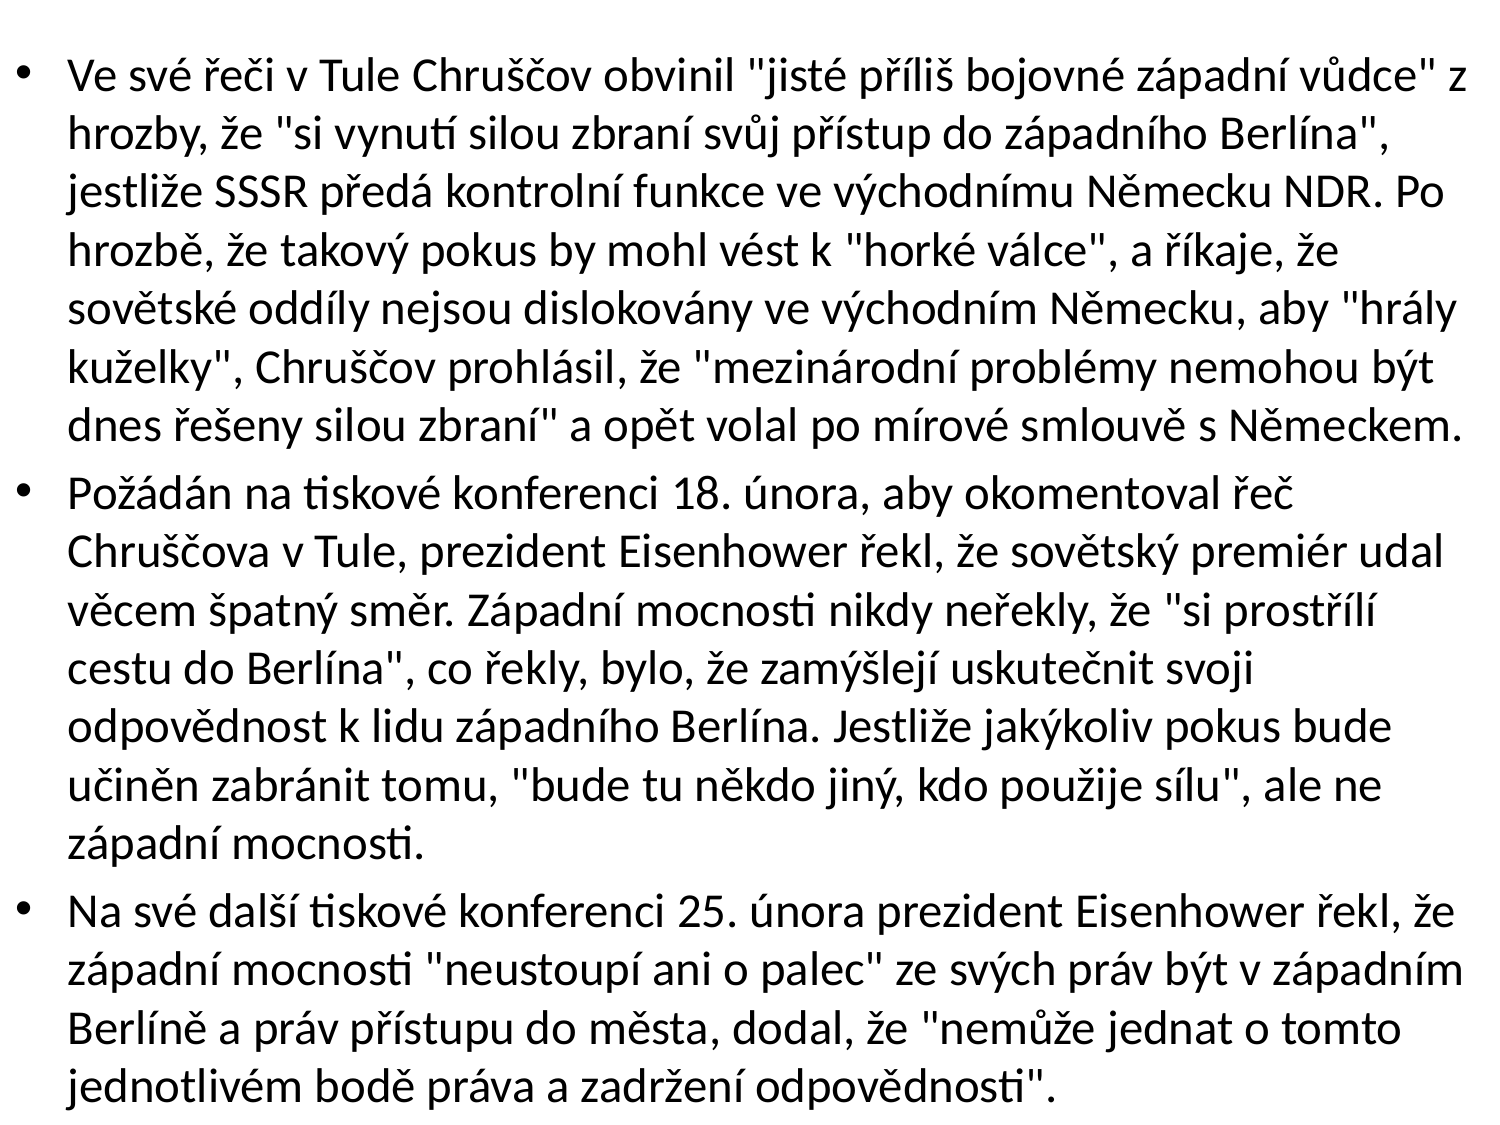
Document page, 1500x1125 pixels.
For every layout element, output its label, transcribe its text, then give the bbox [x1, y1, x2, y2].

list Ve své řeči v Tule Chruščov obvinil "jisté příliš bojovné západní vůdce" z hrozby, že "si vynutí silou zbraní svůj přístup do západního Berlína", jestliže SSSR předá kontrolní funkce ve východnímu Německu NDR. Po hrozbě, že takový pokus by mohl vést k "horké válce", a říkaje, že sovětské oddíly nejsou dislokovány ve východním Německu, aby "hrály kuželky", Chruščov prohlásil, že "mezinárodní problémy nemohou být dnes řešeny silou zbraní" a opět volal po mírové smlouvě s Německem. Požádán na tiskové konferenci 18. února, aby okomentoval řeč Chruščova v Tule, prezident Eisenhower řekl, že sovětský premiér udal věcem špatný směr. Západní mocnosti nikdy neřekly, že "si prostřílí cestu do Berlína", co řekly, bylo, že zamýšlejí uskutečnit svoji odpovědnost k lidu západního Berlína. Jestliže jakýkoliv pokus bude učiněn zabránit tomu, "bude tu někdo jiný, kdo použije sílu", ale ne západní mocnosti. Na své další tiskové konferenci 25. února prezident Eisenhower řekl, že západní mocnosti "neustoupí ani o palec" ze svých práv být v západním Berlíně a práv přístupu do města, dodal, že "nemůže jednat o tomto jednotlivém bodě práva a zadržení odpovědnosti". [0, 35, 1500, 1125]
